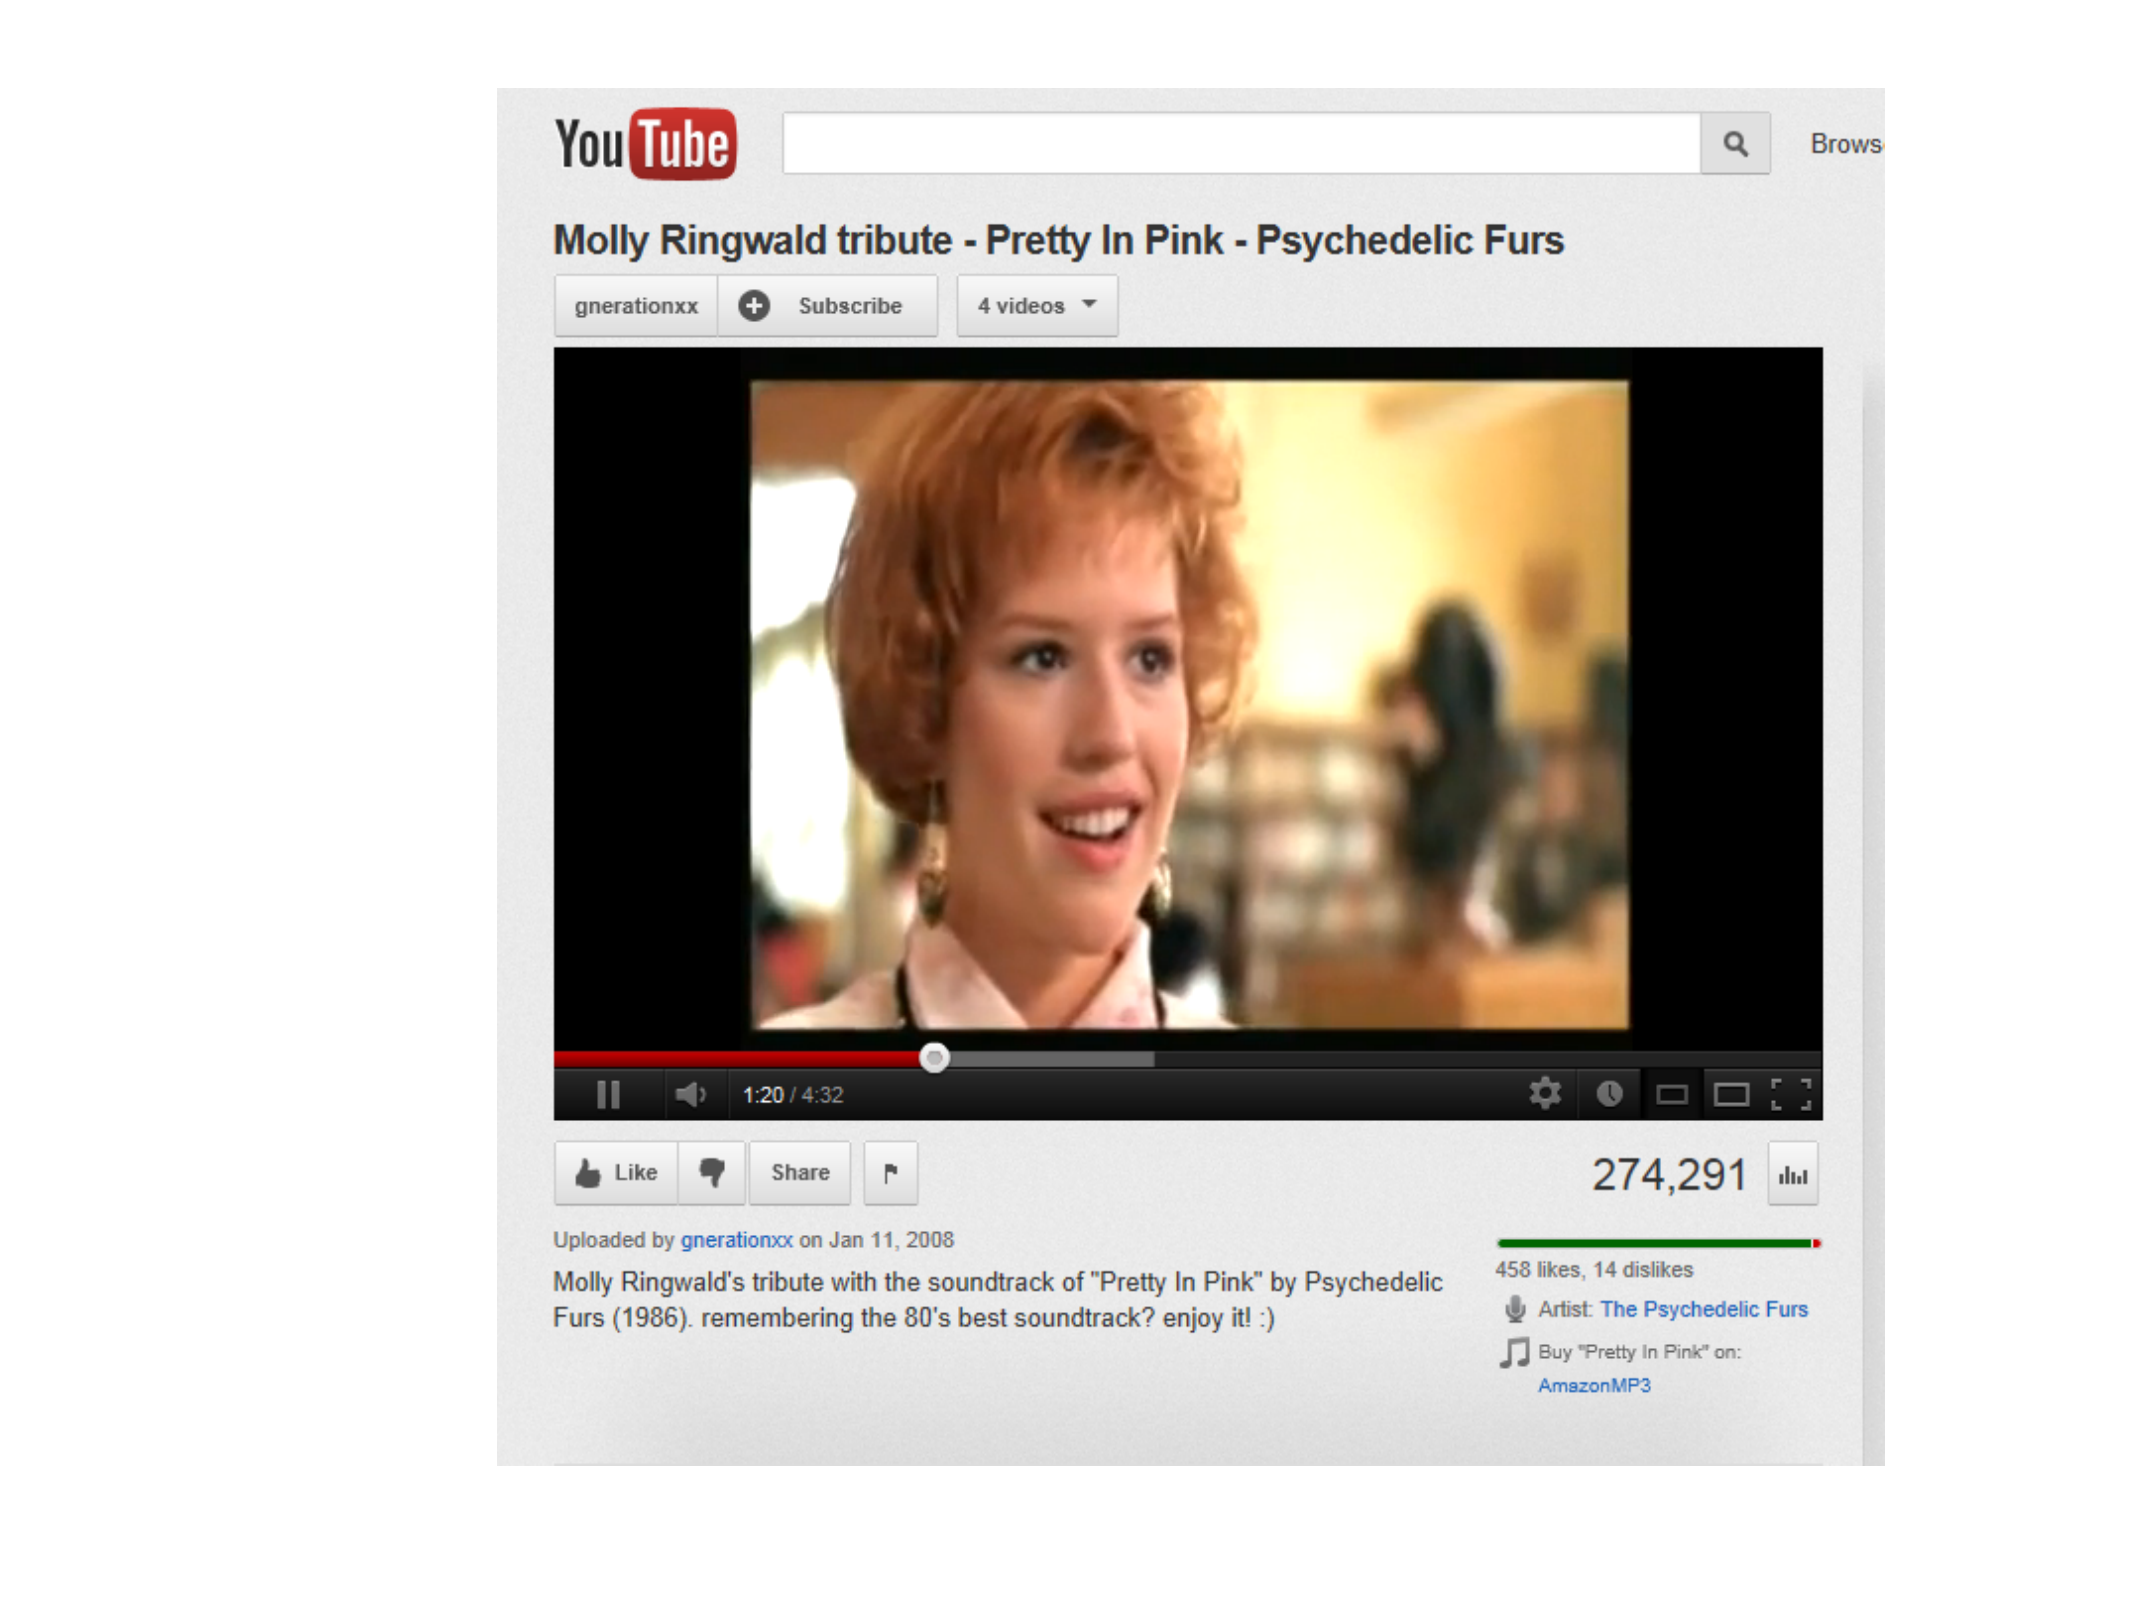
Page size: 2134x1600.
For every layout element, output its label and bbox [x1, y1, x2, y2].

picture [497, 88, 1885, 1466]
